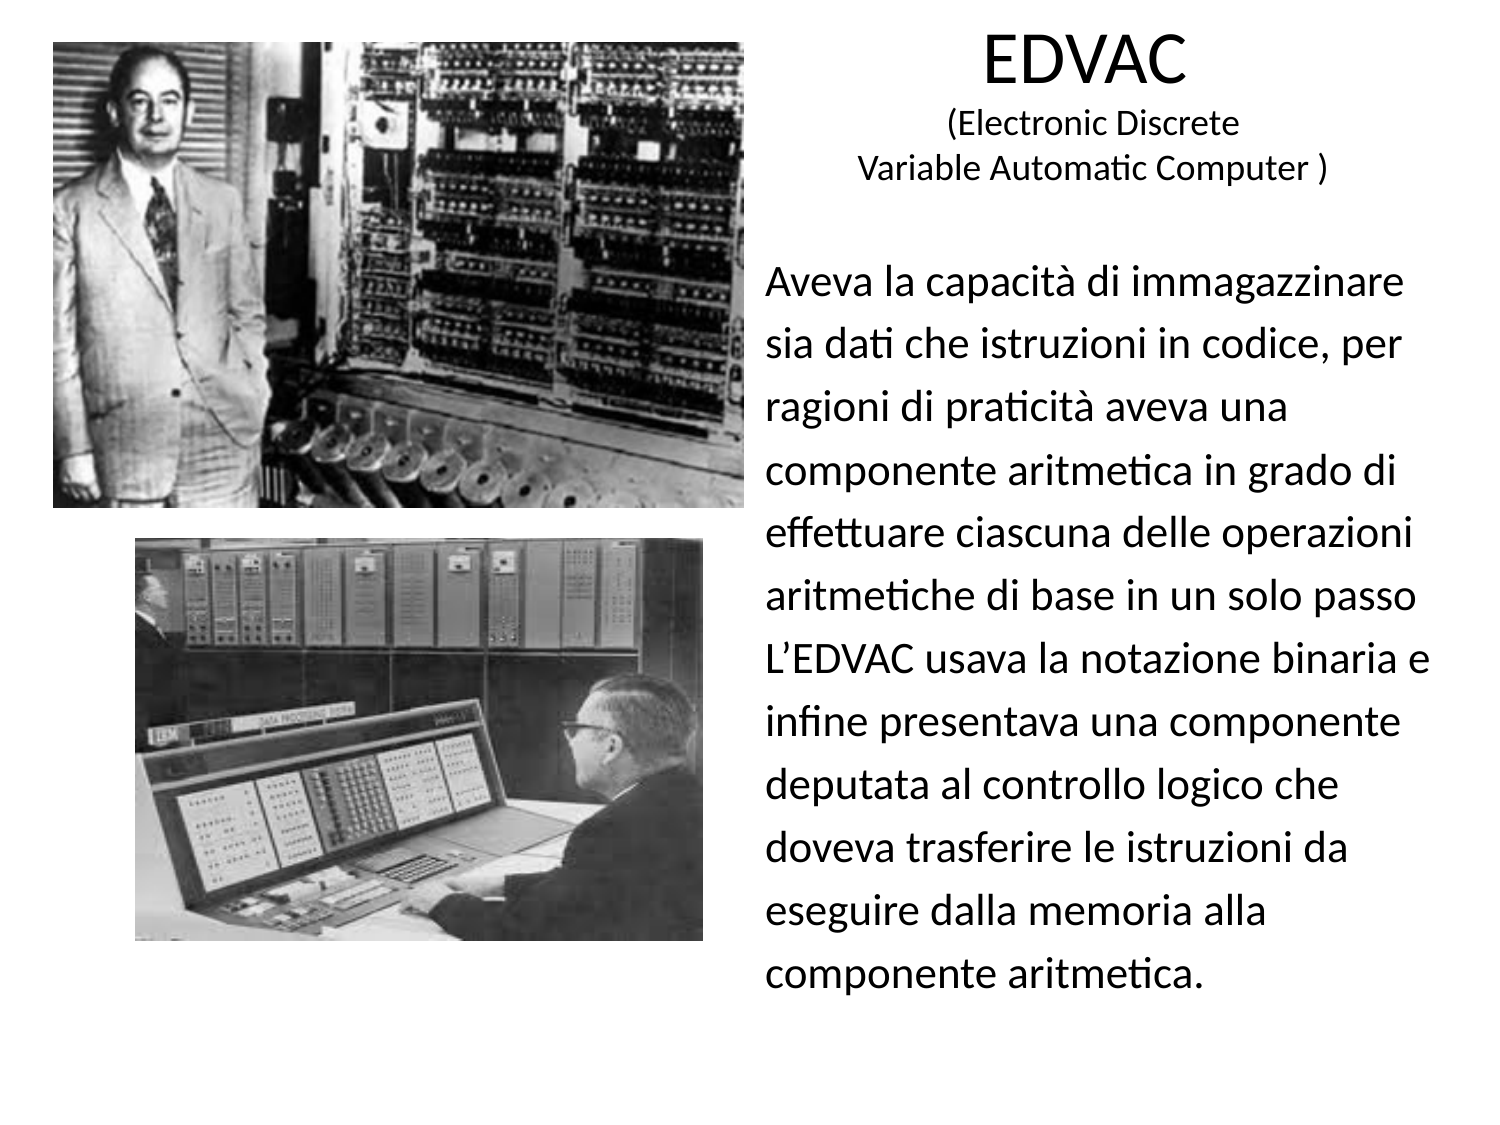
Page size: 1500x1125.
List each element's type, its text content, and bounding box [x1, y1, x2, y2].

picture [135, 538, 703, 941]
list Aveva la capacità di immagazzinare sia dati che istruzioni in codice, per ragioni di praticità aveva una componente aritmetica in grado di effettuare ciascuna delle operazioni aritmetiche di base in un solo passo L’EDVAC usava la notazione binaria e infine presentava una componente deputata al controllo logico che doveva trasferire le istruzioni da eseguire dalla memoria alla componente aritmetica. [750, 243, 1459, 1083]
title EDVAC (Electronic Discrete Variable Automatic Computer ) [761, 0, 1425, 197]
picture [52, 42, 744, 508]
